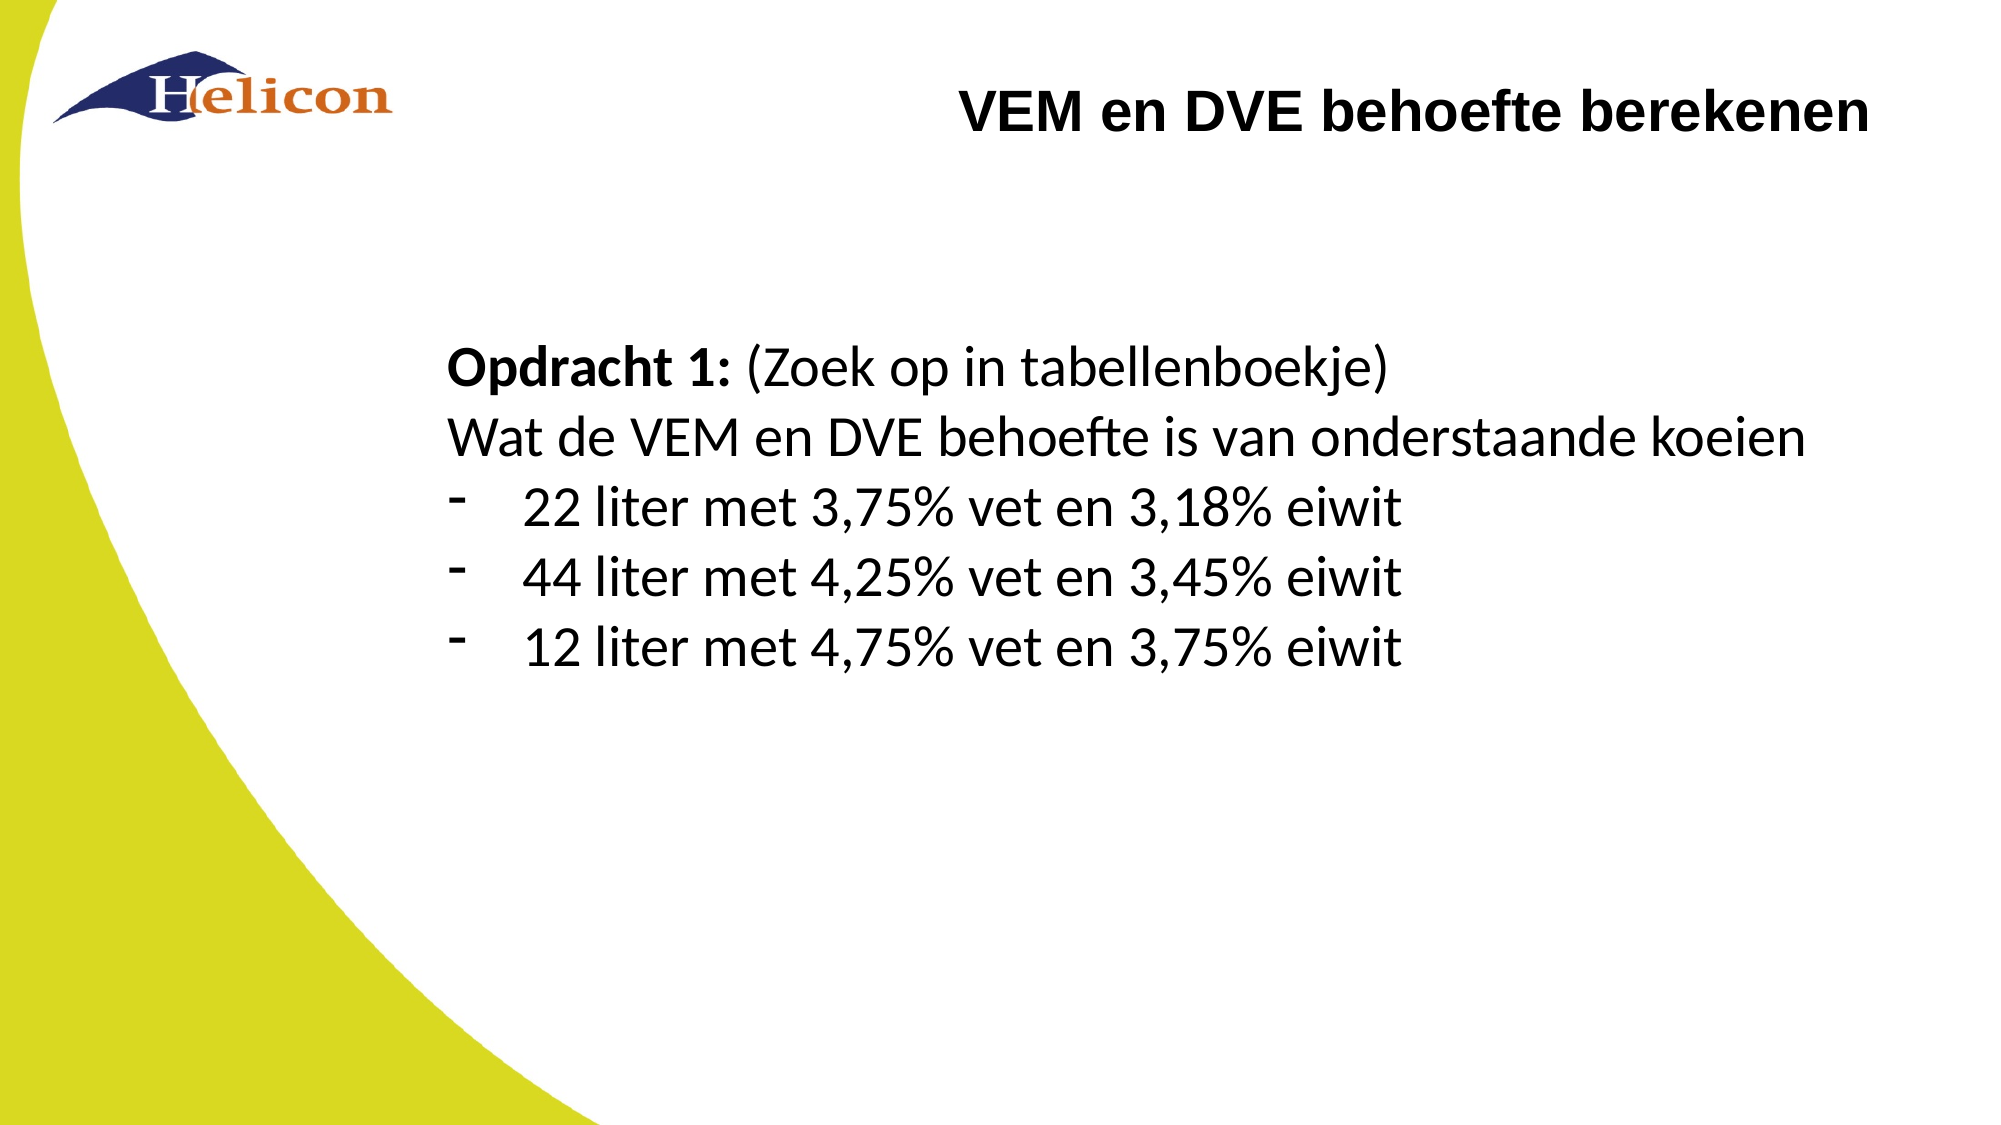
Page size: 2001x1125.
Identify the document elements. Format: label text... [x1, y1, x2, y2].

title VEM en DVE behoefte berekenen [432, 54, 1887, 161]
text_box Opdracht 1: (Zoek op in tabellenboekje) Wat de VEM en DVE behoefte is van onderstaande koeien 22 liter met 3,75% vet en 3,18% eiwit 44 liter met 4,25% vet en 3,45% eiwit 12 liter met 4,75% vet en 3,75% eiwit [432, 321, 1908, 686]
picture [0, 0, 2000, 1125]
